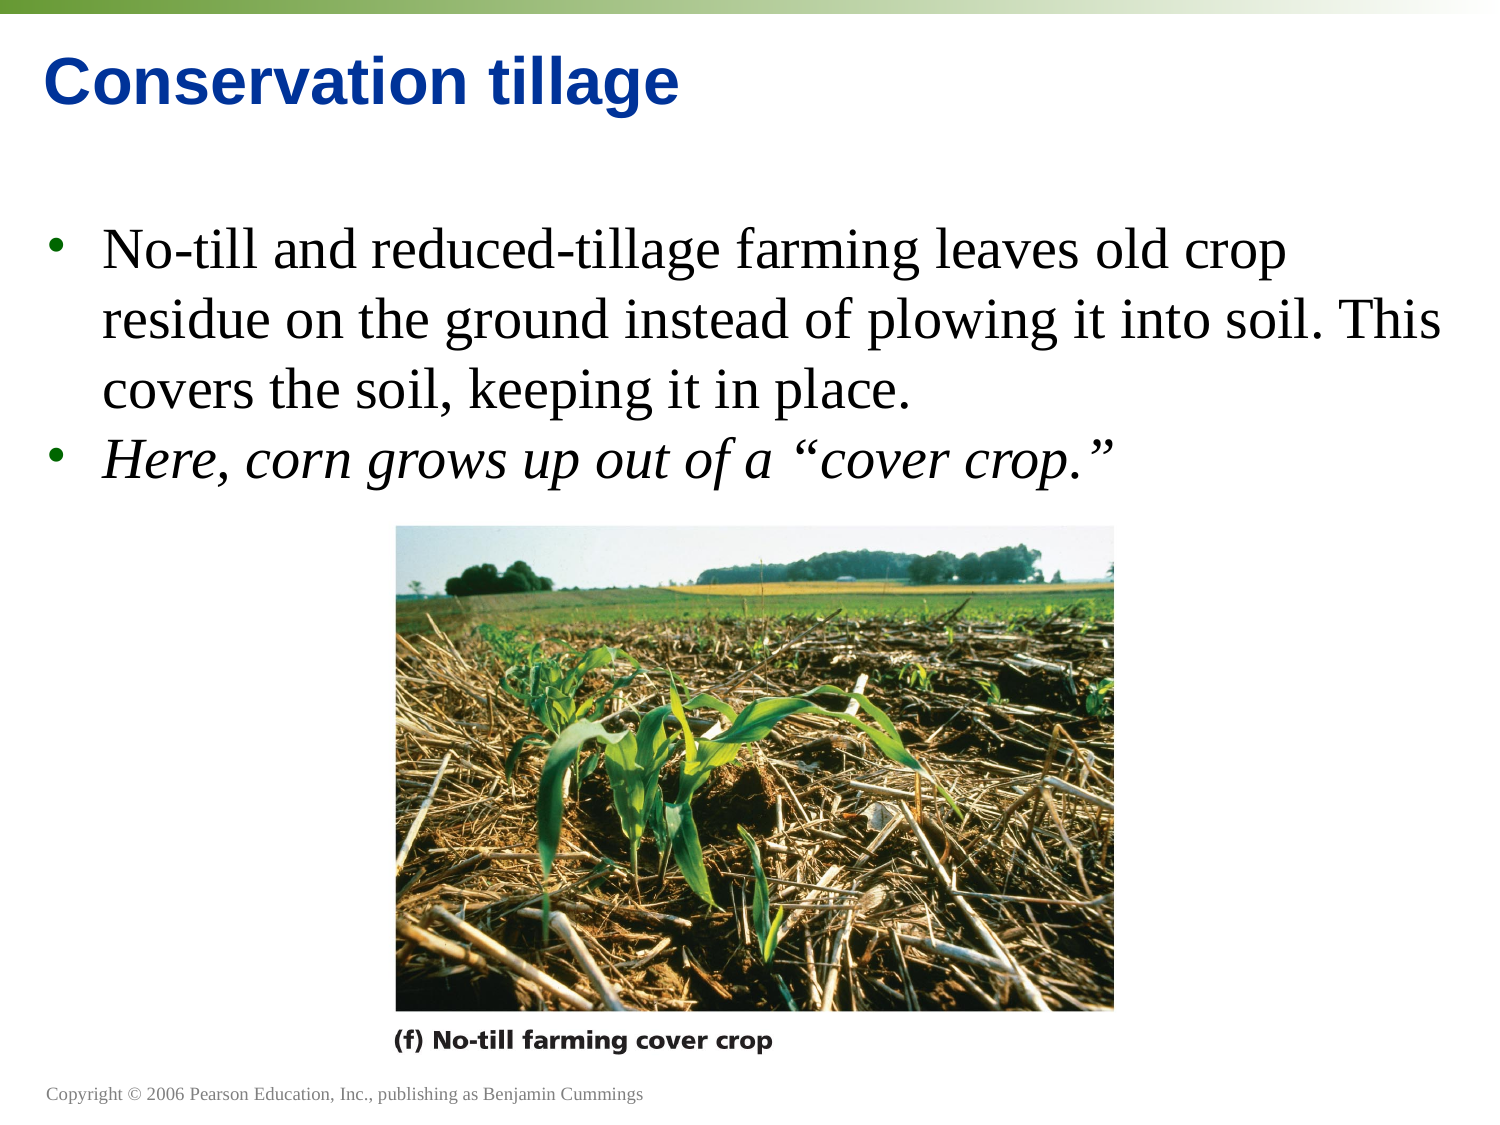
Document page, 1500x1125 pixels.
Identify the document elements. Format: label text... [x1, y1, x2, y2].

title Conservation tillage [43, 29, 1469, 118]
list No-till and reduced-tillage farming leaves old crop residue on the ground instead of plowing it into soil. This covers the soil, keeping it in place. Here, corn grows up out of a “cover crop.” [31, 202, 1474, 499]
picture [388, 521, 1117, 1058]
